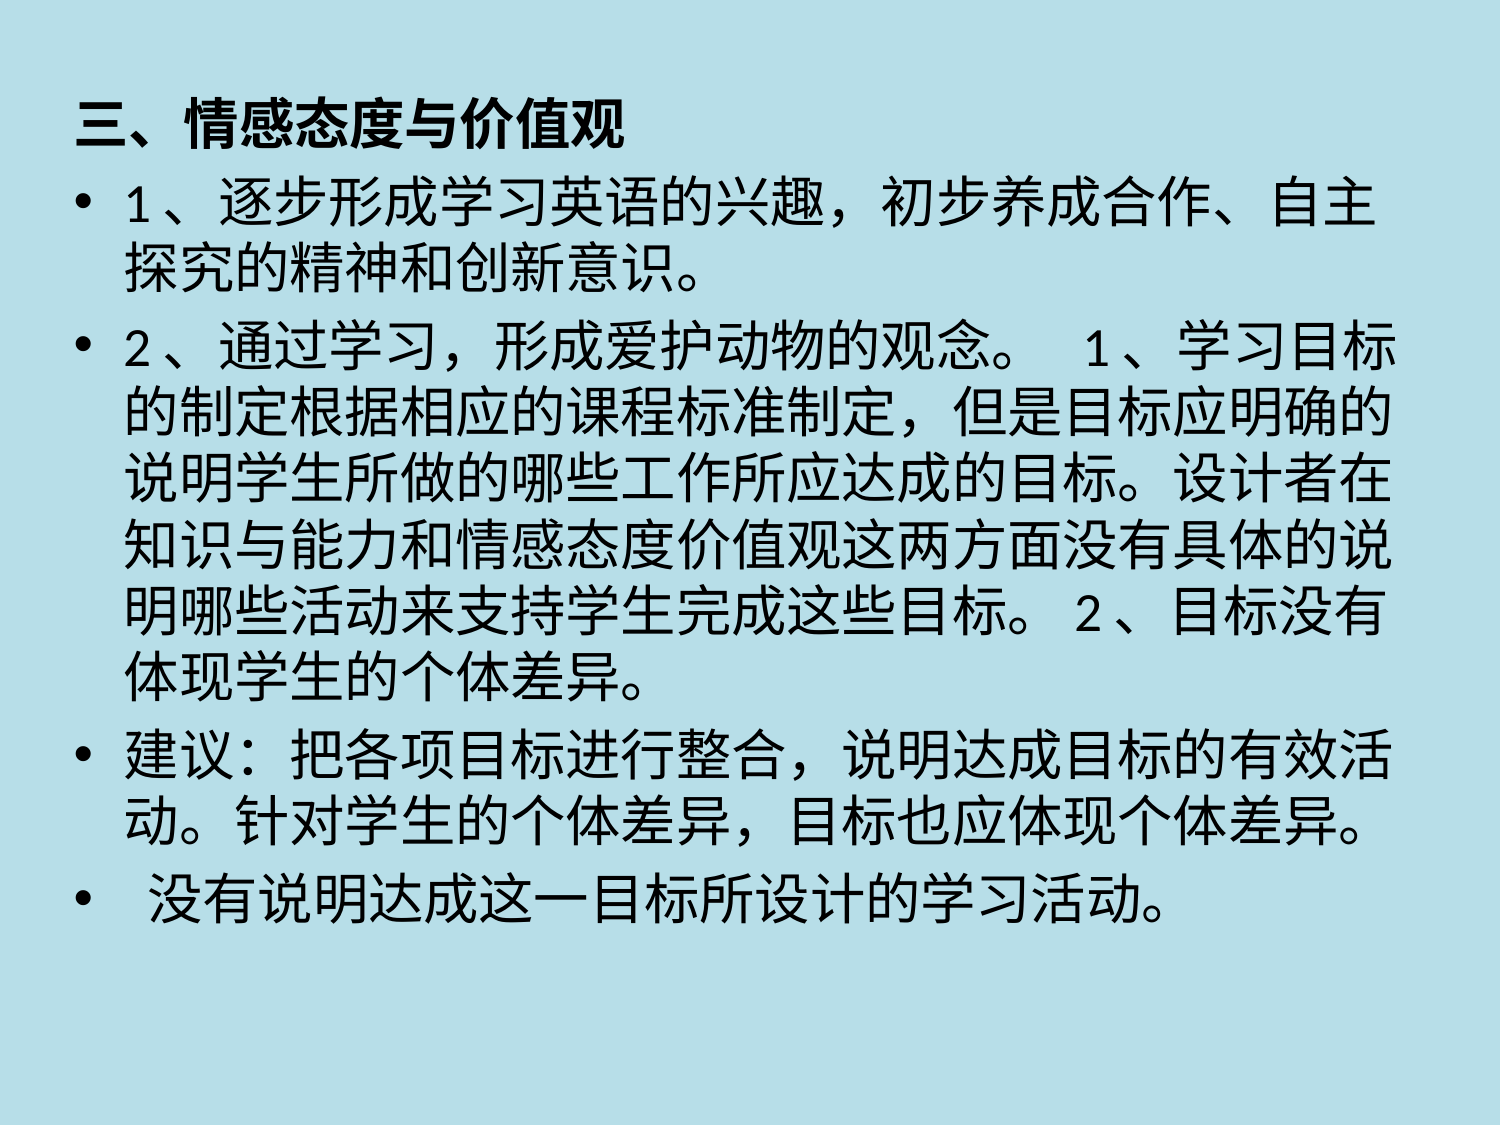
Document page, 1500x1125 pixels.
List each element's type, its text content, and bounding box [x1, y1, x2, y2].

list 三、情感态度与价值观 1、逐步形成学习英语的兴趣，初步养成合作、自主探究的精神和创新意识。 2、通过学习，形成爱护动物的观念。 1、学习目标的制定根据相应的课程标准制定，但是目标应明确的说明学生所做的哪些工作所应达成的目标。设计者在知识与能力和情感态度价值观这两方面没有具体的说明哪些活动来支持学生完成这些目标。2、目标没有体现学生的个体差异。 建议：把各项目标进行整合，说明达成目标的有效活动。针对学生的个体差异，目标也应体现个体差异。 没有说明达成这一目标所设计的学习活动。 [58, 82, 1425, 1005]
